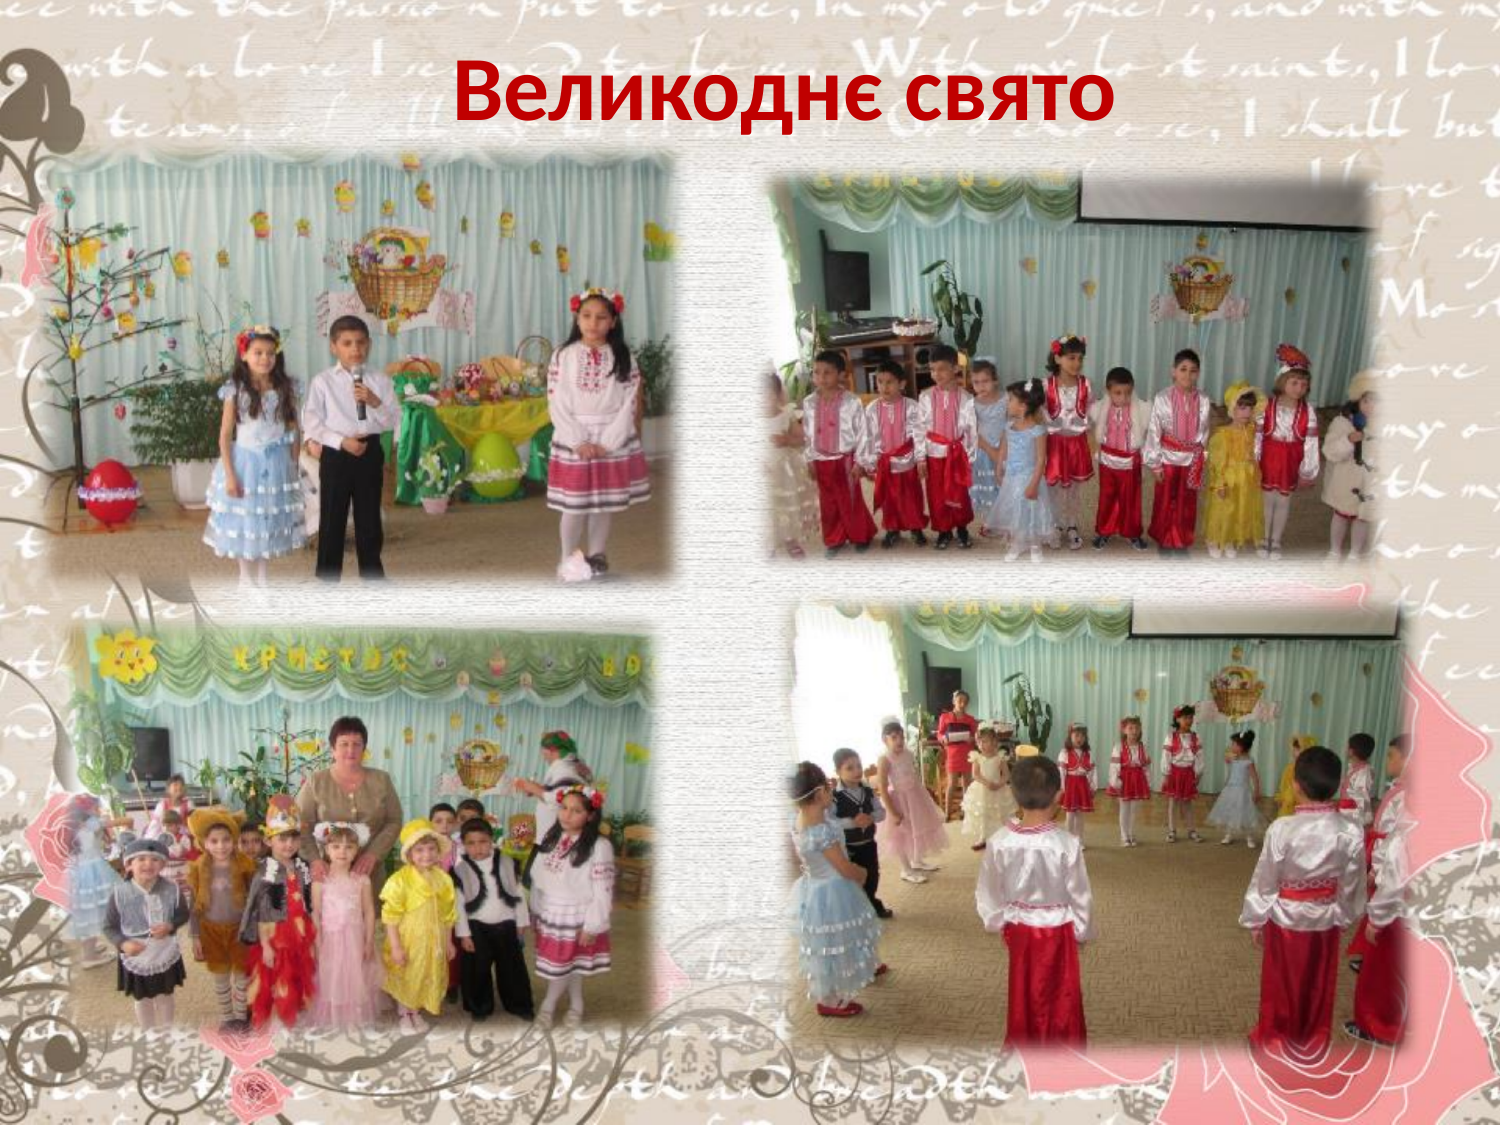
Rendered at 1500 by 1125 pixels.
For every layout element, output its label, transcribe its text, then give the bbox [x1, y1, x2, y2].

picture [0, 0, 1500, 1125]
title Великоднє свято [147, 19, 1423, 149]
